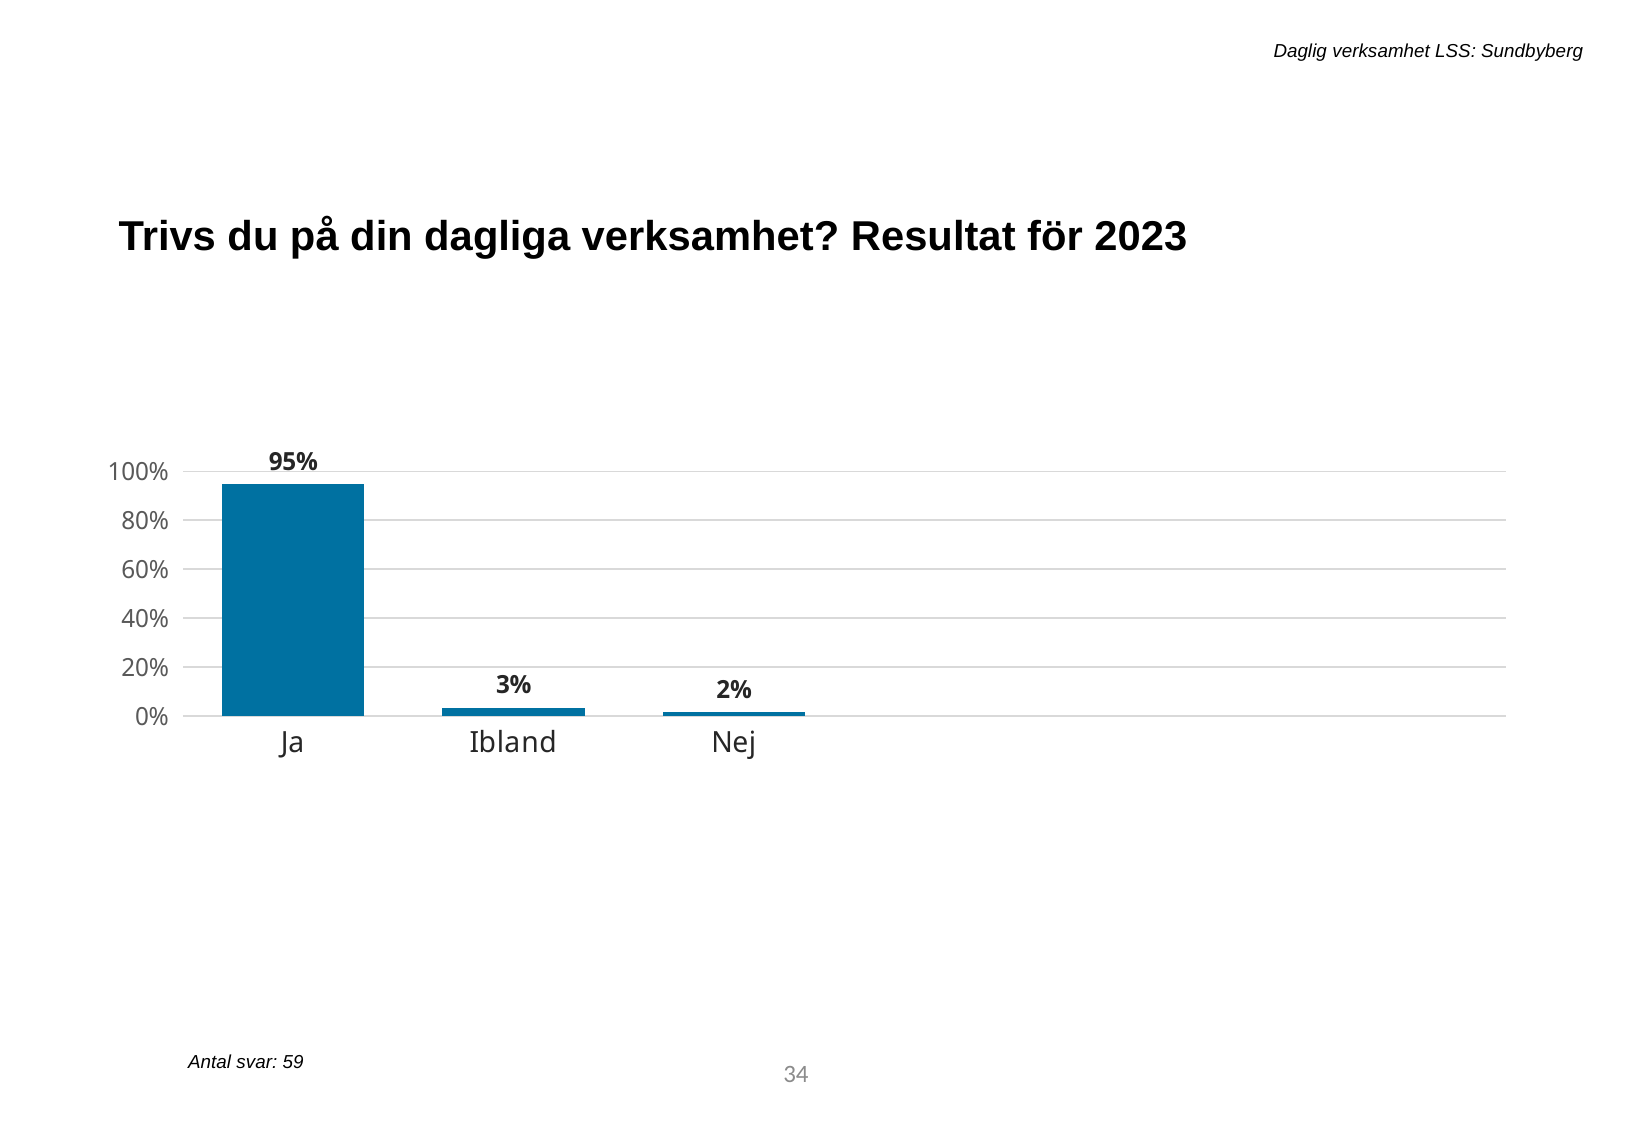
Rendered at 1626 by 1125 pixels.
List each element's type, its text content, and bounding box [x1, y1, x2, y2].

text_box Trivs du på din dagliga verksamhet? Resultat för 2023 [103, 191, 1514, 267]
chart [107, 380, 1518, 974]
text_box Daglig verksamhet LSS: Sundbyberg [269, 31, 1598, 69]
text_box Antal svar: 59 [173, 1042, 319, 1080]
slide_number 52 [458, 1042, 824, 1103]
